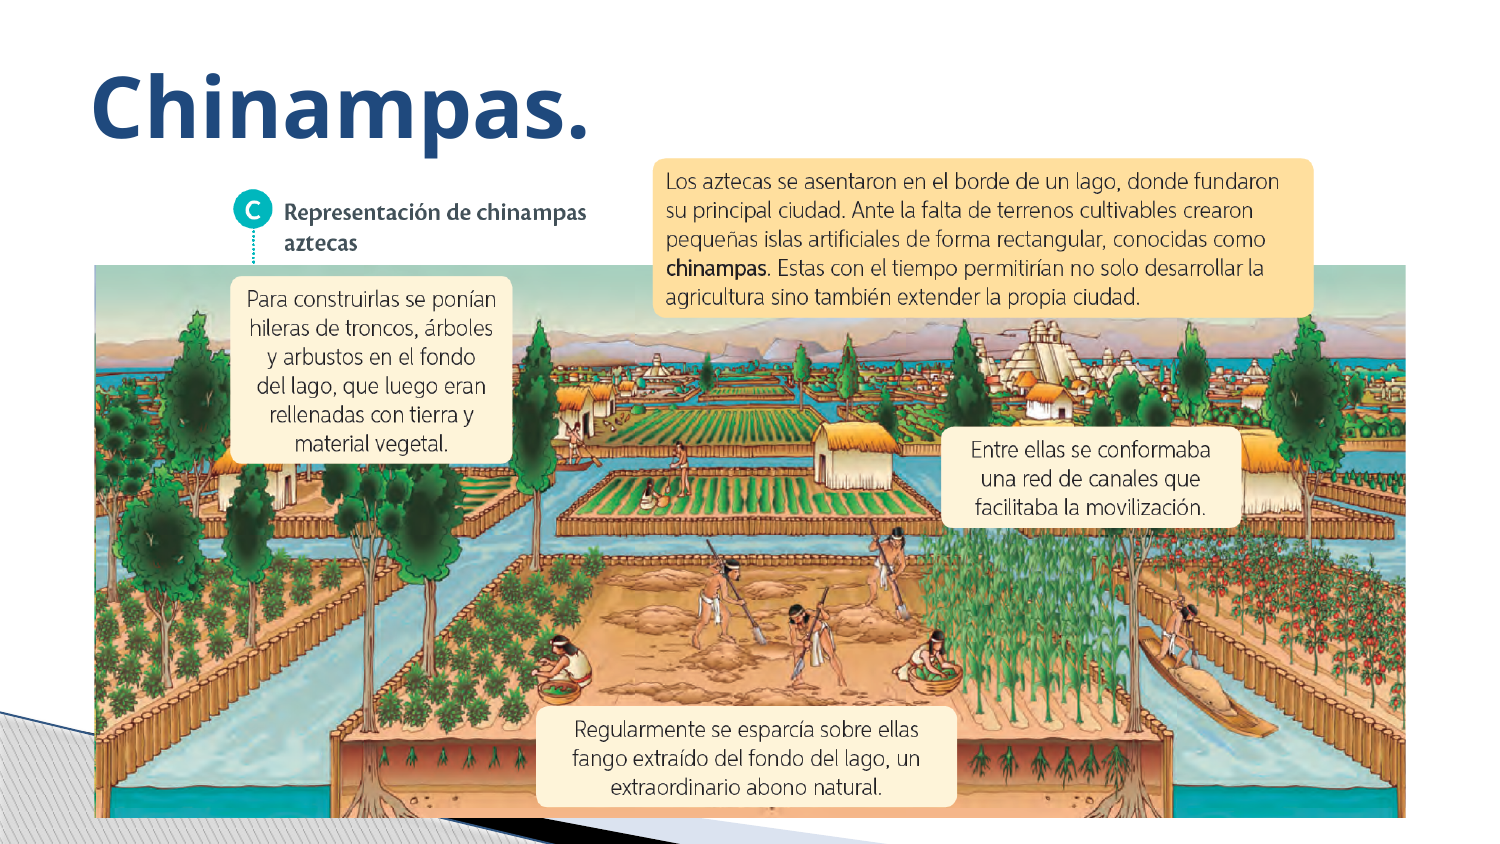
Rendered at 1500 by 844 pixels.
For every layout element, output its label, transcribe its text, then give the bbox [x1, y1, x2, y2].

title Chinampas. [75, 33, 1425, 175]
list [94, 149, 1406, 819]
